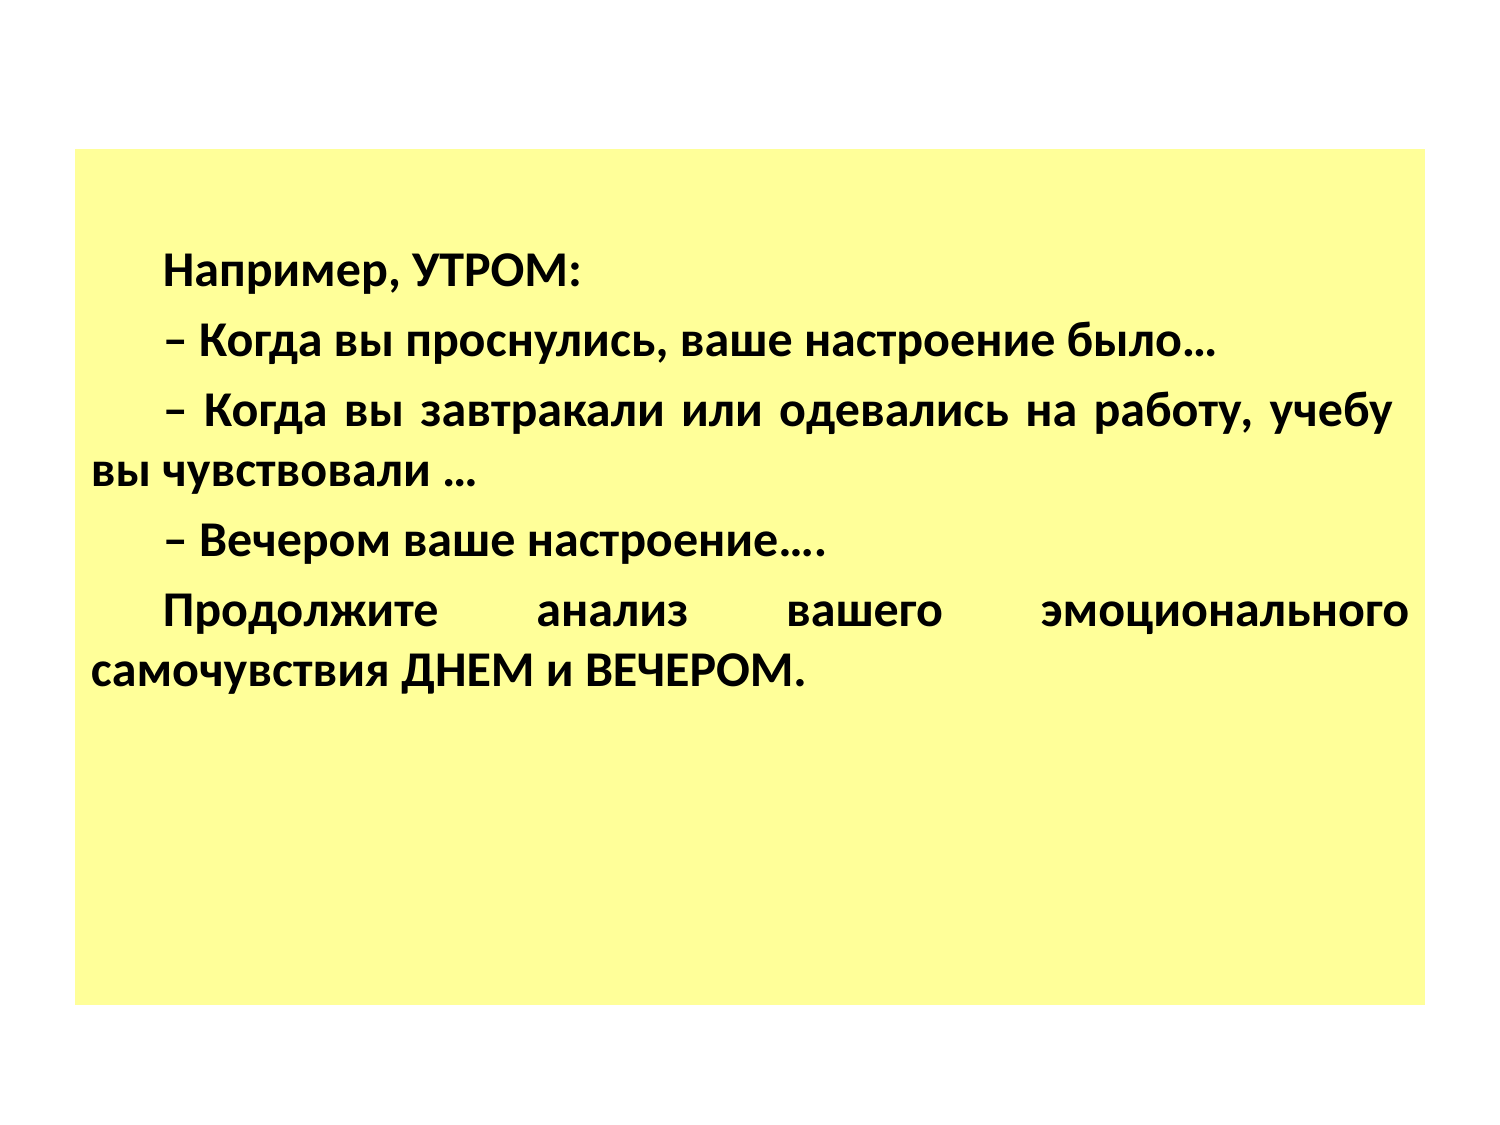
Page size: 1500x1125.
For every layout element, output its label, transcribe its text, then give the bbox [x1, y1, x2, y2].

list Например, УТРОМ: – Когда вы проснулись, ваше настроение было… – Когда вы завтракали или одевались на работу, учебу вы чувствовали … – Вечером ваше настроение…. Продолжите анализ вашего эмоционального самочувствия ДНЕМ и ВЕЧЕРОМ. [75, 149, 1425, 1005]
